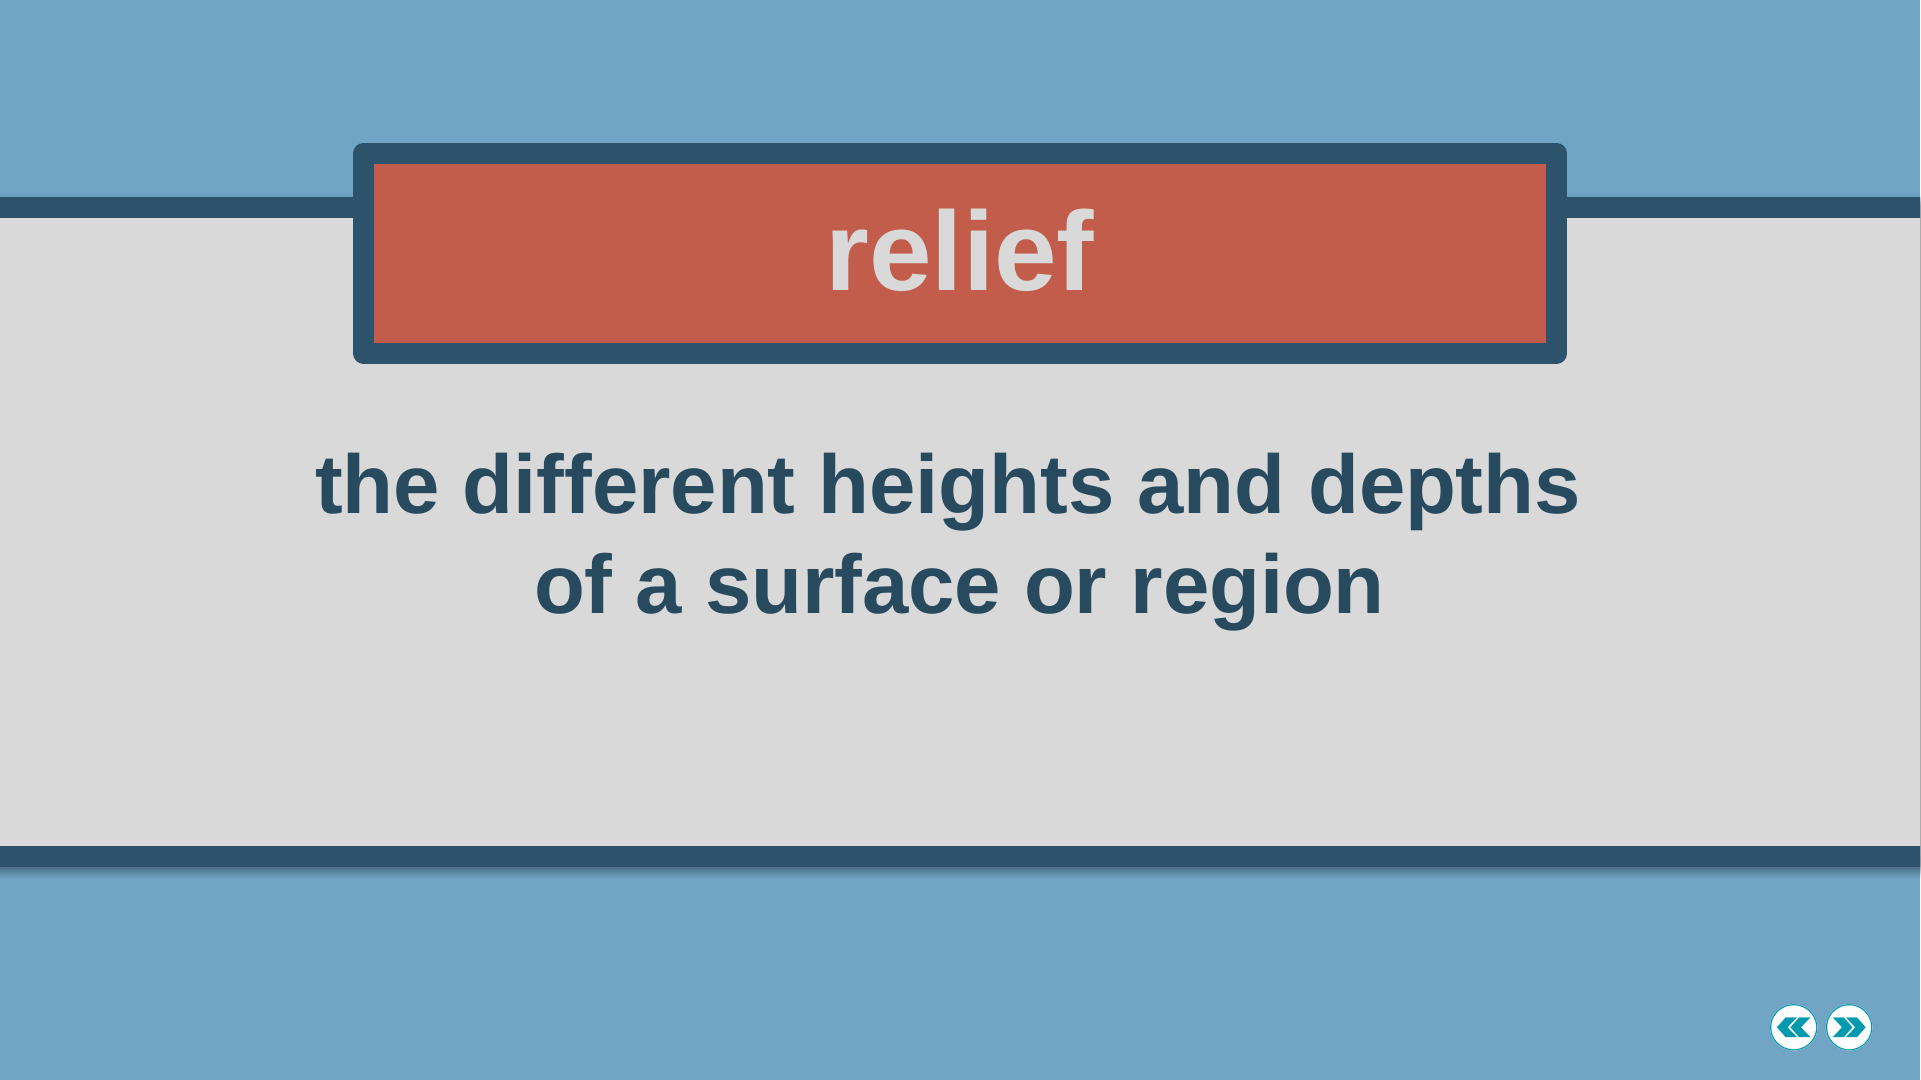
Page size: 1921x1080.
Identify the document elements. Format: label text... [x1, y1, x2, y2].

list the different heights and depths of a surface or region [180, 423, 1740, 812]
picture [1824, 1002, 1874, 1052]
picture [1768, 1002, 1819, 1052]
list relief [406, 186, 1514, 337]
